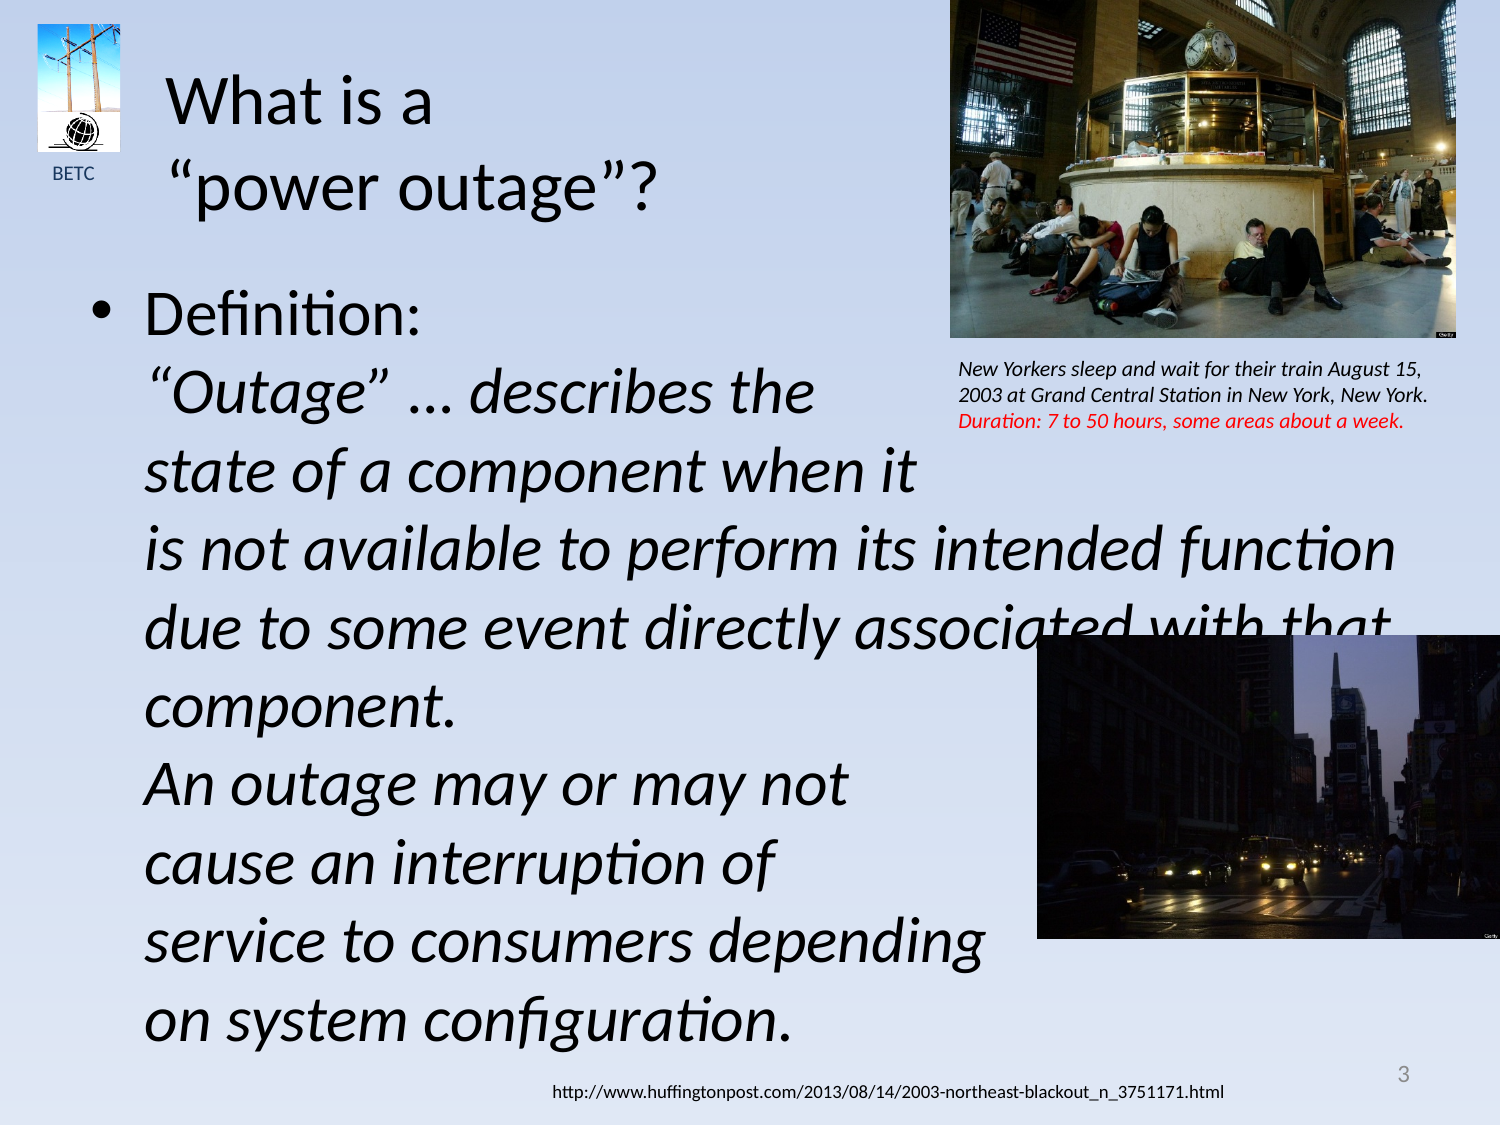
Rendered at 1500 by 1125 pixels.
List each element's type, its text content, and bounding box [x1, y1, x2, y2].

title What is a “power outage”? [150, 45, 944, 233]
list Definition: “Outage” … describes the state of a component when it is not available to perform its intended function due to some event directly associated with that component. An outage may or may not cause an interruption of service to consumers depending on system configuration. [75, 262, 1425, 1063]
slide_number 3 [1074, 1042, 1425, 1103]
text_box http://www.huffingtonpost.com/2013/08/14/2003-northeast-blackout_n_3751171.html [537, 1071, 1288, 1110]
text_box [37, 24, 121, 193]
picture [1037, 635, 1500, 939]
picture [949, 0, 1456, 338]
text_box New Yorkers sleep and wait for their train August 15, 2003 at Grand Central Station in New York, New York. Duration: 7 to 50 hours, some areas about a week. [943, 346, 1481, 441]
